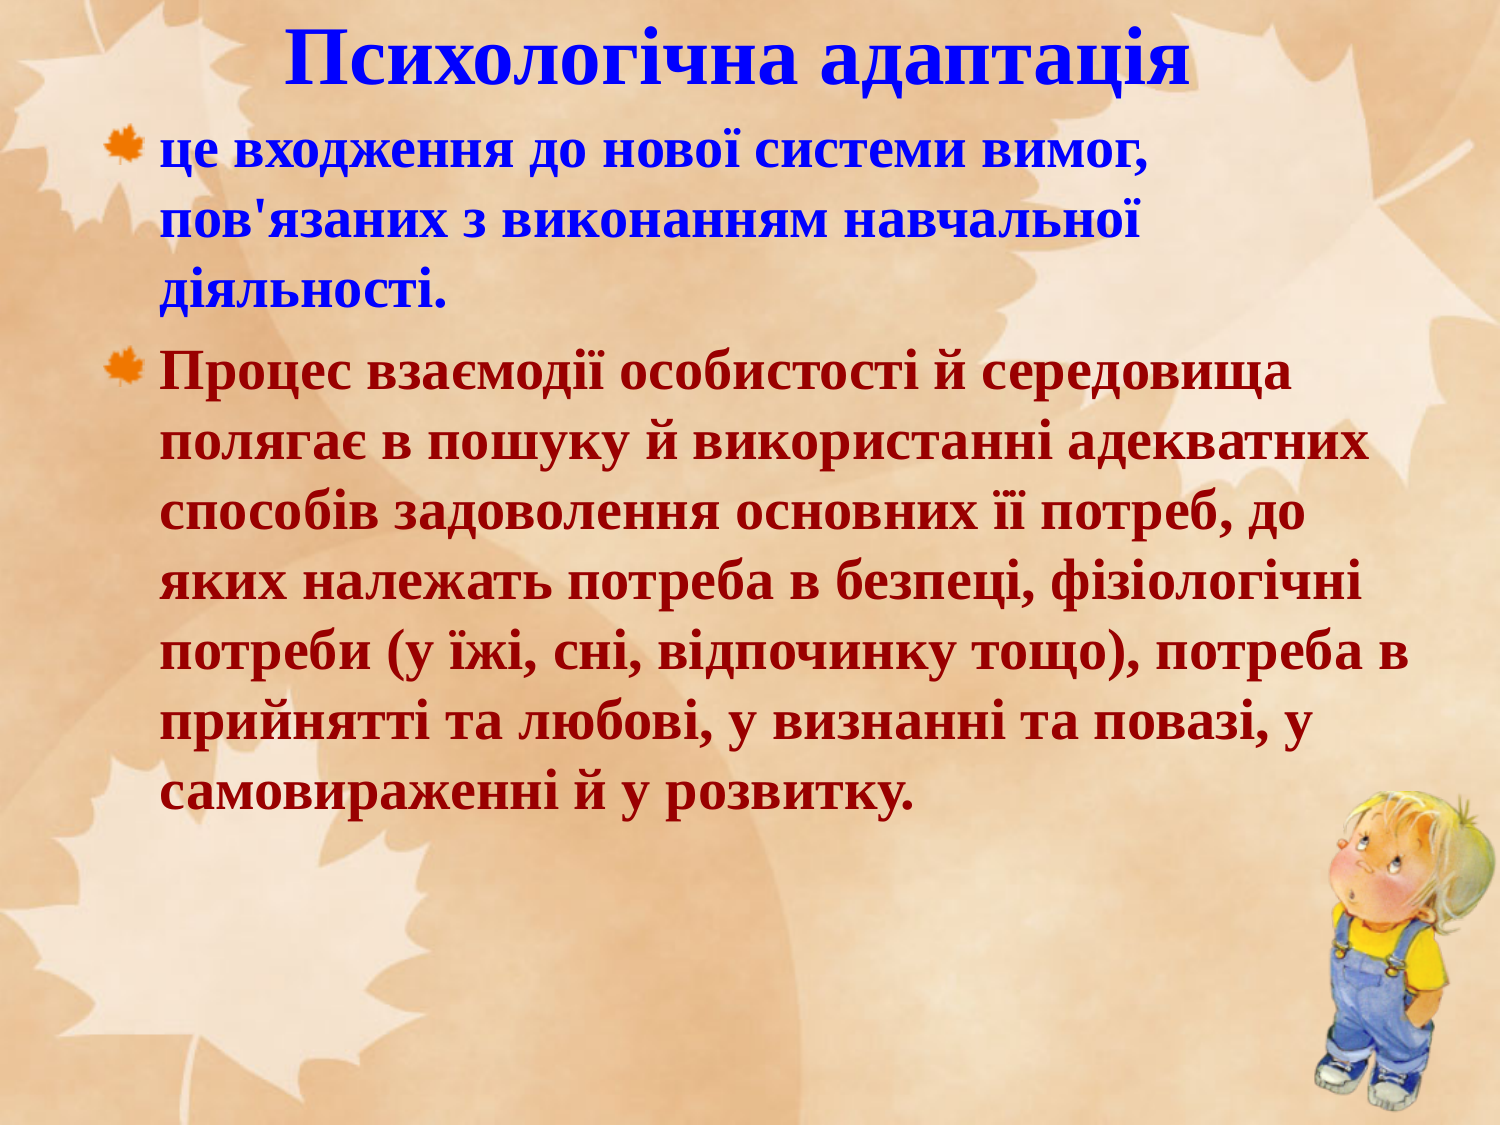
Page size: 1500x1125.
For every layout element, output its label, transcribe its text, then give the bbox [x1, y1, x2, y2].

picture [0, 0, 1500, 1125]
list це входження до нової системи вимог, пов'язаних з виконанням навчальної діяльності. Процес взаємодії особистості й середовища полягає в пошуку й використанні адекватних способів задоволення основних її потреб, до яких належать потреба в безпеці, фізіологічні потреби (у їжі, сні, відпочинку тощо), потреба в прийнятті та любові, у визнанні та повазі, у самовираженні й у розвитку. [88, 101, 1437, 946]
title Психологічна адаптація [64, 42, 1413, 160]
